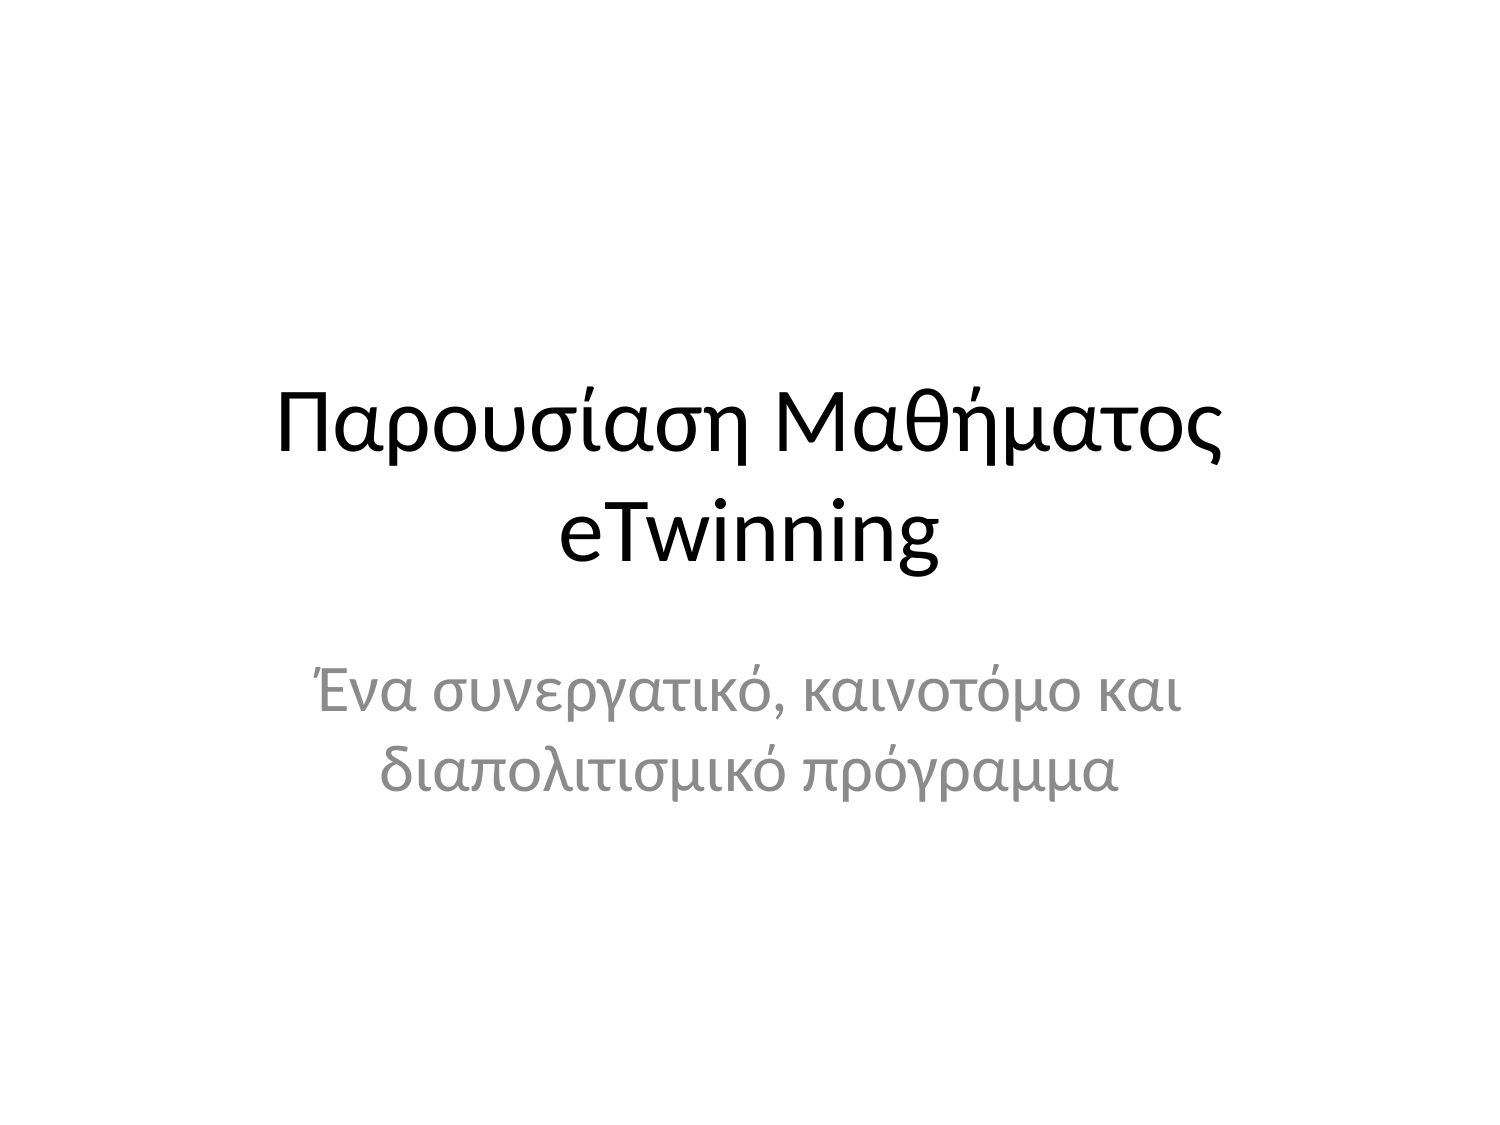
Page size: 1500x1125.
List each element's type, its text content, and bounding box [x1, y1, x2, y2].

subtitle Ένα συνεργατικό, καινοτόμο και διαπολιτισμικό πρόγραμμα [225, 637, 1275, 925]
title Παρουσίαση Μαθήματος eTwinning [112, 349, 1388, 591]
